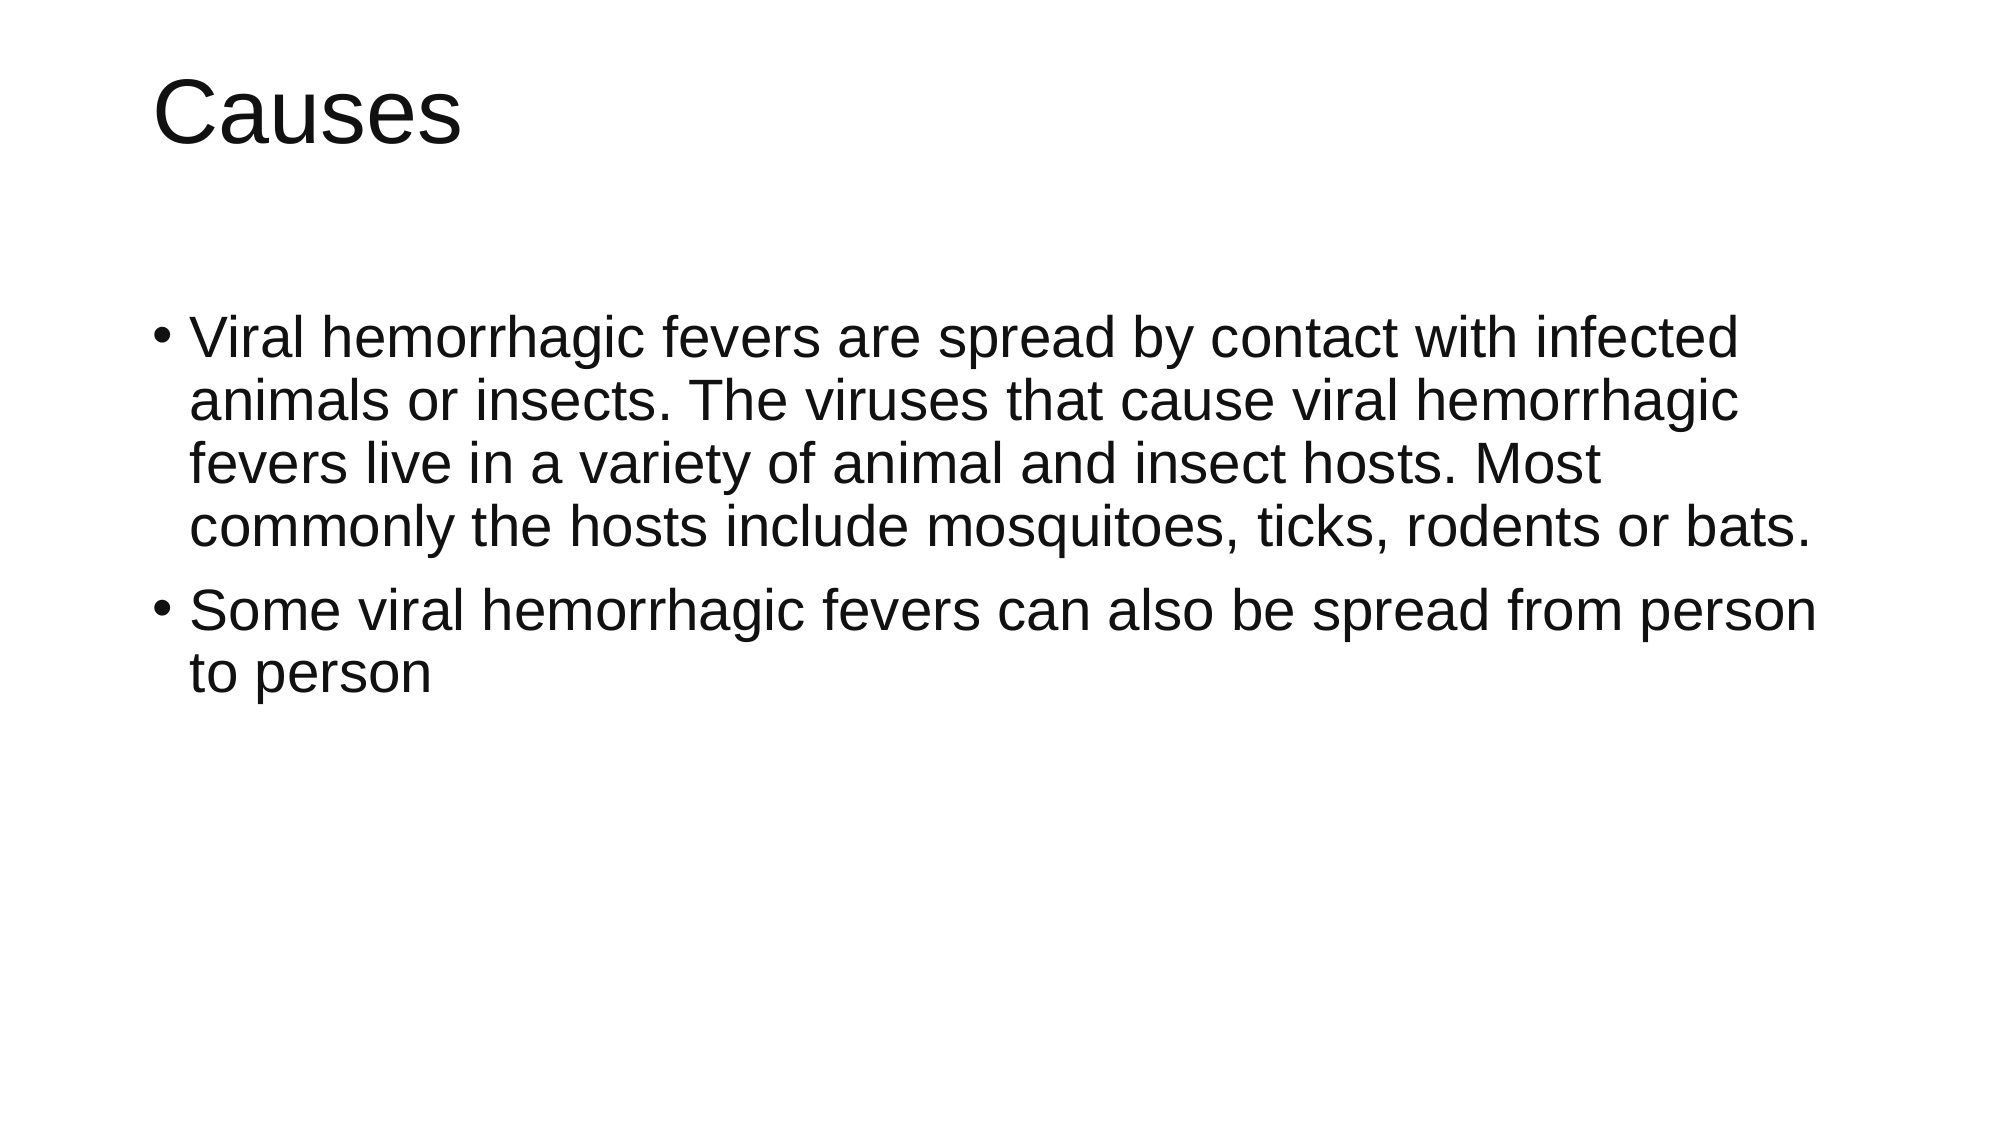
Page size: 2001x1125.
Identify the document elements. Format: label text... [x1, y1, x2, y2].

title Causes [137, 59, 1863, 278]
list Viral hemorrhagic fevers are spread by contact with infected animals or insects. The viruses that cause viral hemorrhagic fevers live in a variety of animal and insect hosts. Most commonly the hosts include mosquitoes, ticks, rodents or bats. Some viral hemorrhagic fevers can also be spread from person to person [137, 299, 1863, 1014]
